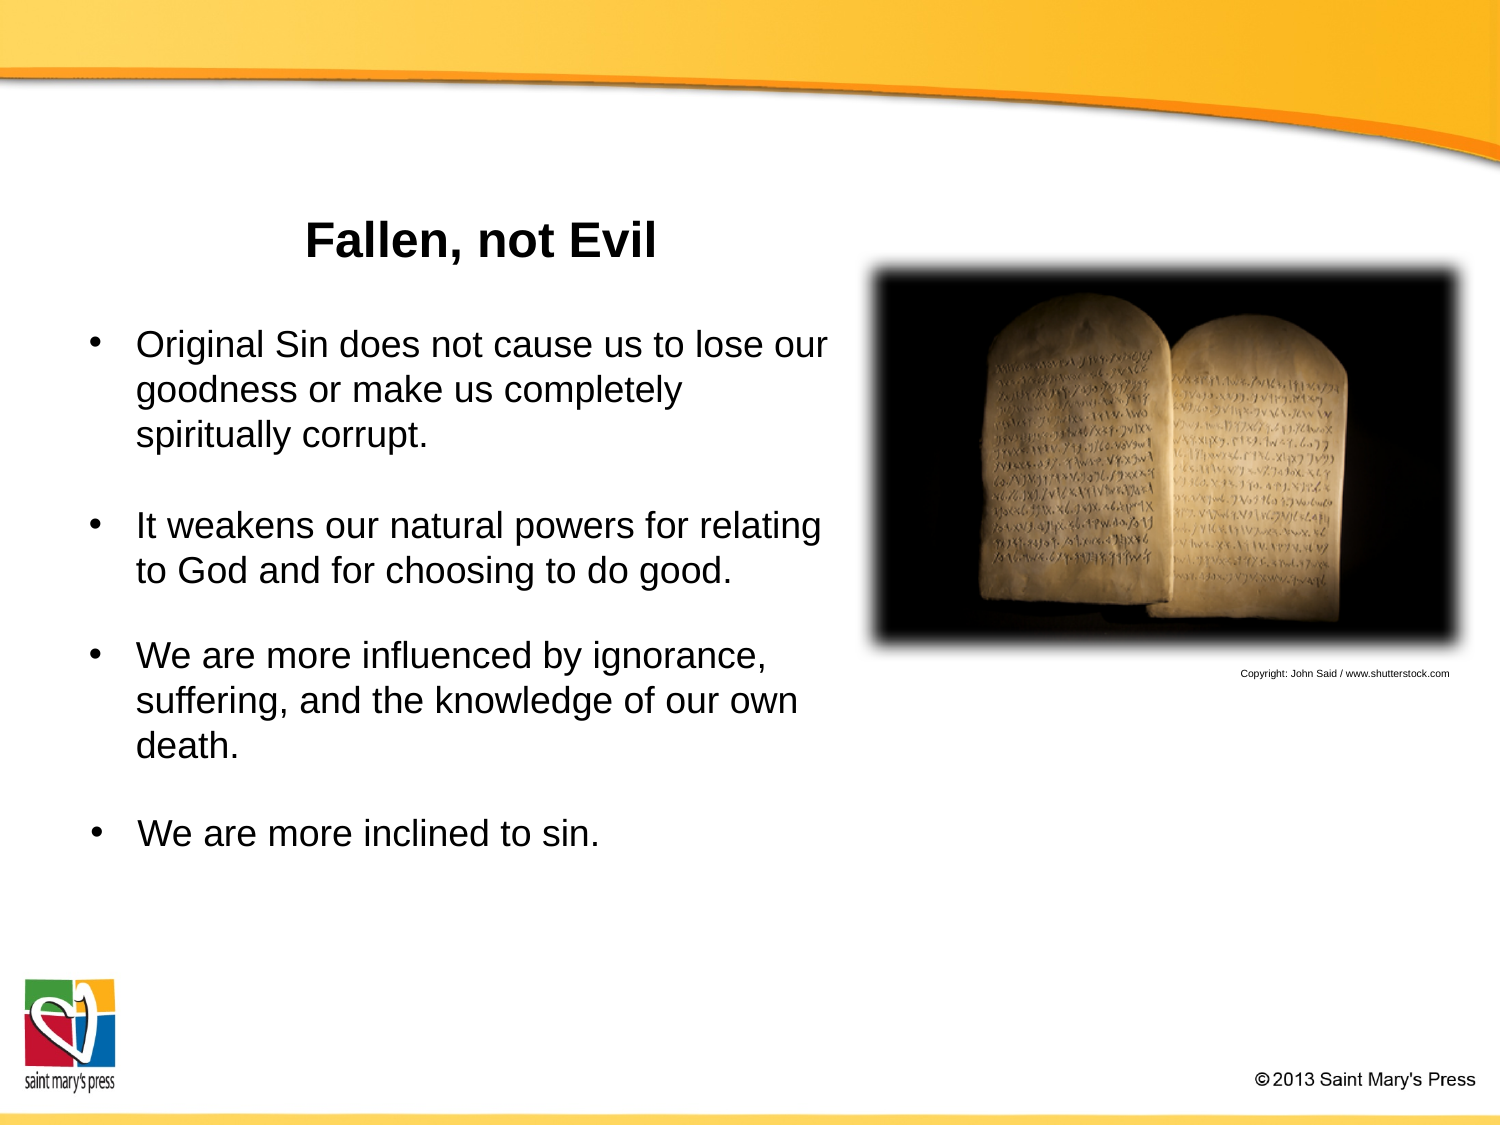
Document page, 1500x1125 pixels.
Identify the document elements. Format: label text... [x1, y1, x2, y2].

text_box We are more inclined to sin. [75, 801, 1441, 862]
picture [0, 0, 1500, 1125]
text_box Copyright: John Said / www.shutterstock.com [1187, 671, 1466, 687]
text_box Original Sin does not cause us to lose our goodness or make us completely spiritually corrupt. [74, 312, 850, 462]
text_box It weakens our natural powers for relating to God and for choosing to do good. [74, 493, 850, 599]
text_box Fallen, not Evil [87, 199, 876, 311]
text_box We are more influenced by ignorance, suffering, and the knowledge of our own death. [74, 623, 825, 774]
